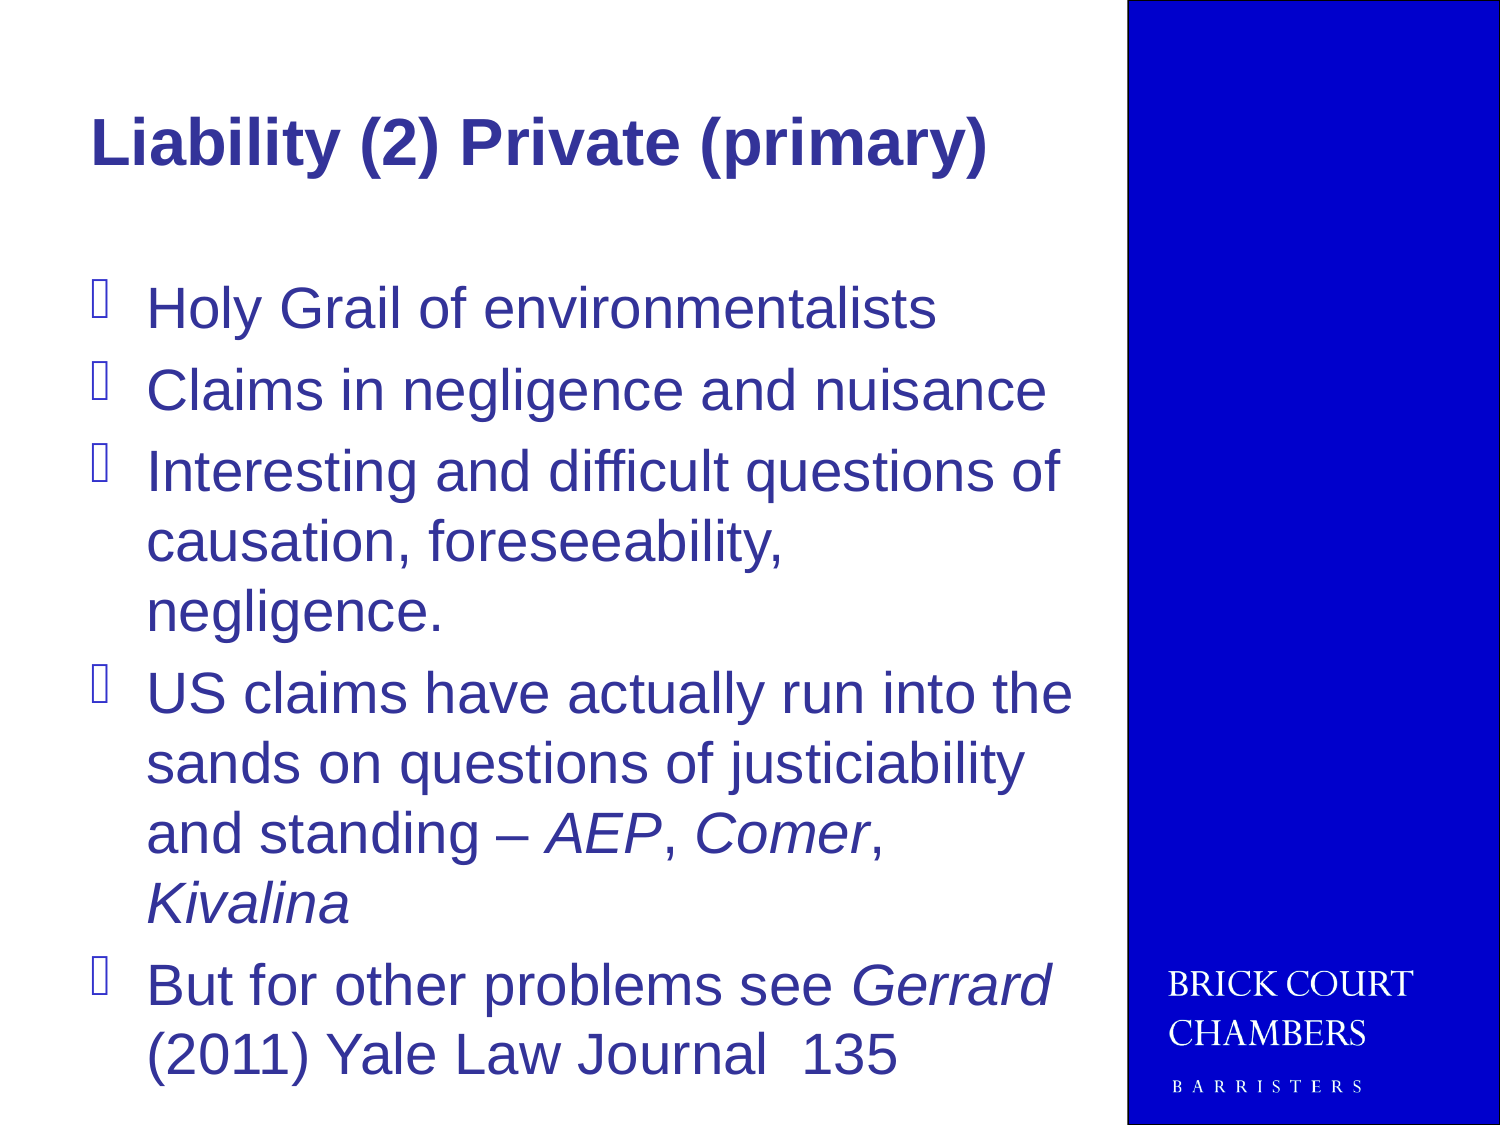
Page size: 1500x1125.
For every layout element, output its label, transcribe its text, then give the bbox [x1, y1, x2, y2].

title Liability (2) Private (primary) [74, 44, 1105, 233]
list Holy Grail of environmentalists Claims in negligence and nuisance Interesting and difficult questions of causation, foreseeability, negligence. US claims have actually run into the sands on questions of justiciability and standing – AEP, Comer, Kivalina But for other problems see Gerrard (2011) Yale Law Journal 135 [74, 262, 1105, 1006]
picture [1141, 609, 1500, 1125]
